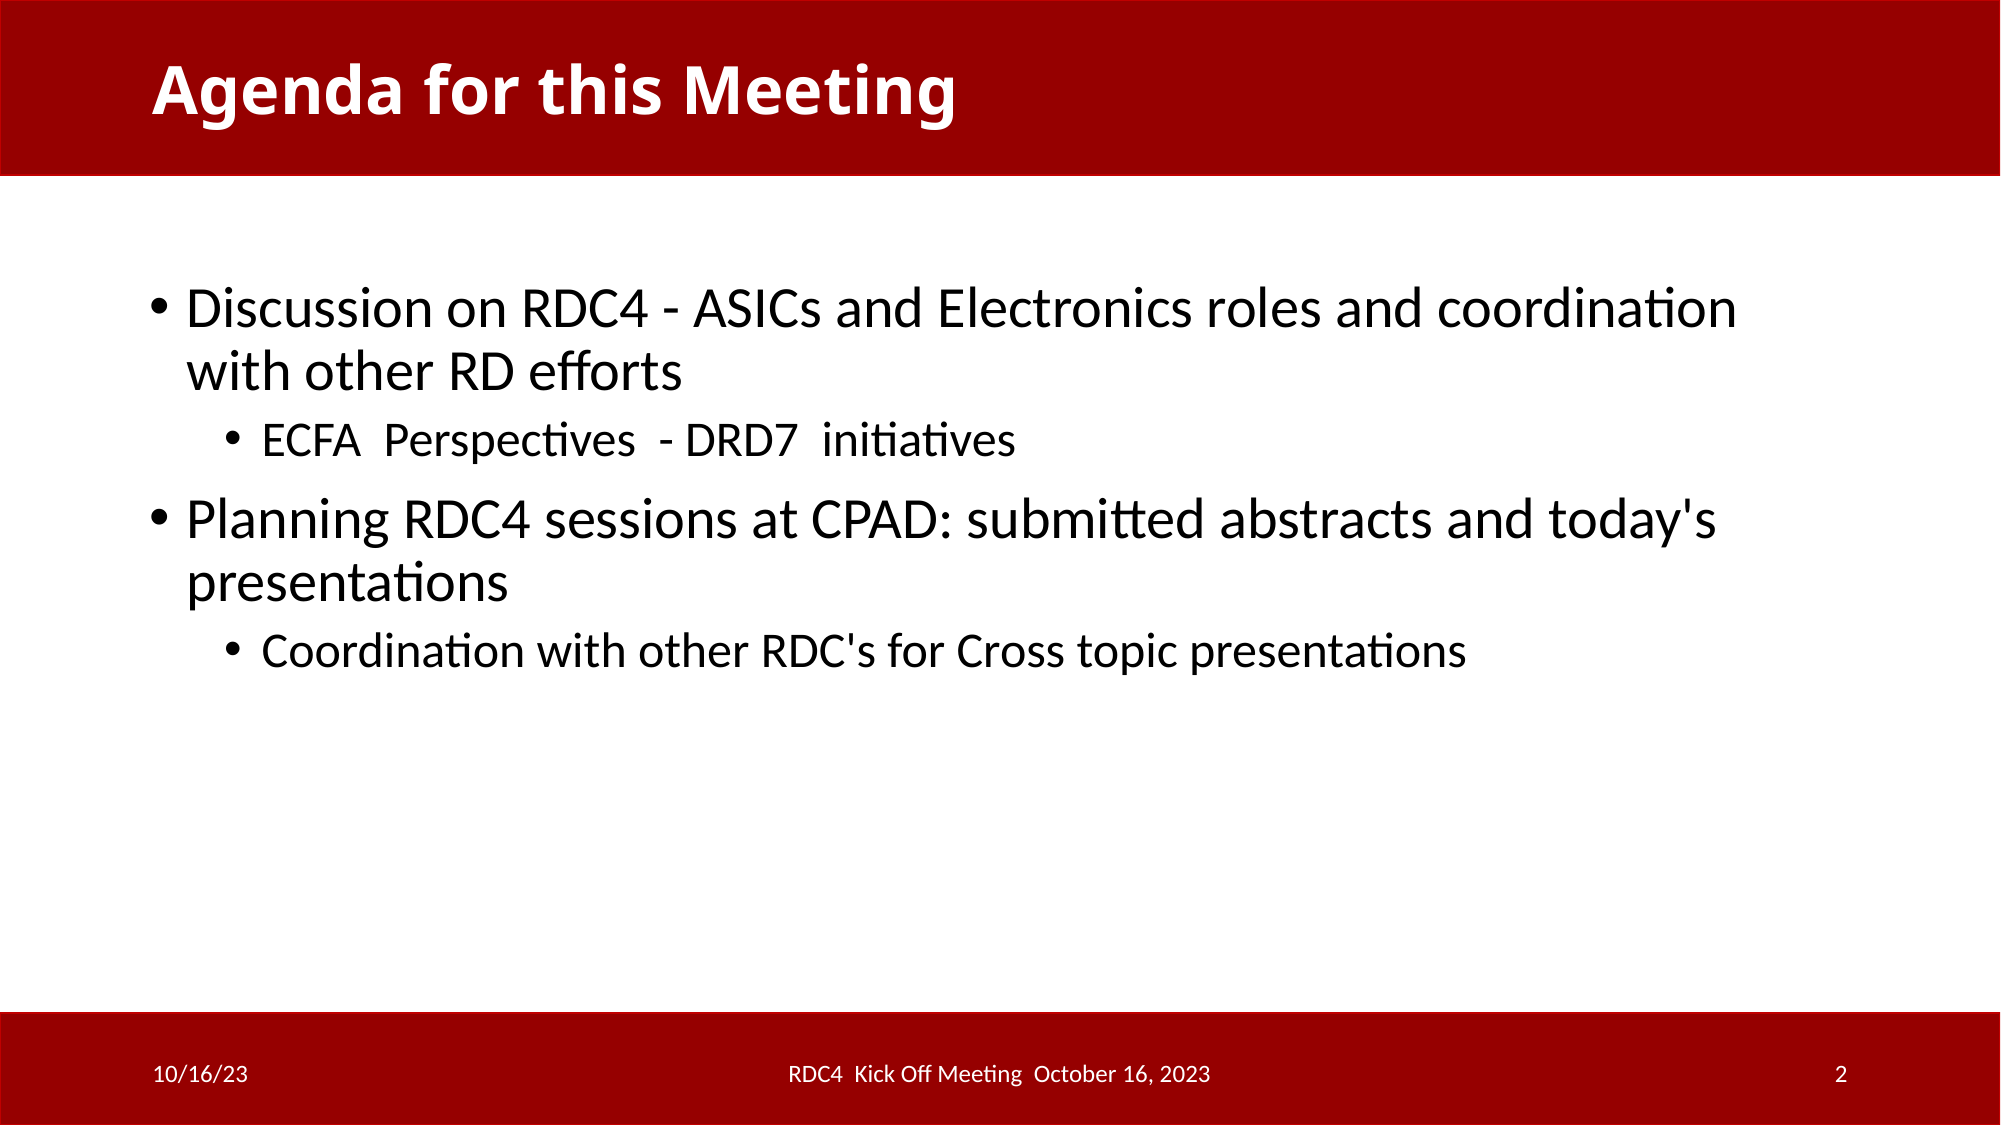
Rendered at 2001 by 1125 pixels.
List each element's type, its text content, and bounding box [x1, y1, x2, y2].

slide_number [137, 1042, 588, 1103]
title Agenda for this Meeting [137, 47, 1863, 138]
footer RDC4 Kick Off Meeting October 16, 2023 [662, 1042, 1338, 1103]
slide_number 2 [1412, 1042, 1863, 1103]
list Discussion on RDC4 - ASICs and Electronics roles and coordination with other RD efforts ECFA Perspectives - DRD7 initiatives Planning RDC4 sessions at CPAD: submitted abstracts and today's presentations Coordination with other RDC's for Cross topic presentations [134, 269, 1860, 1125]
